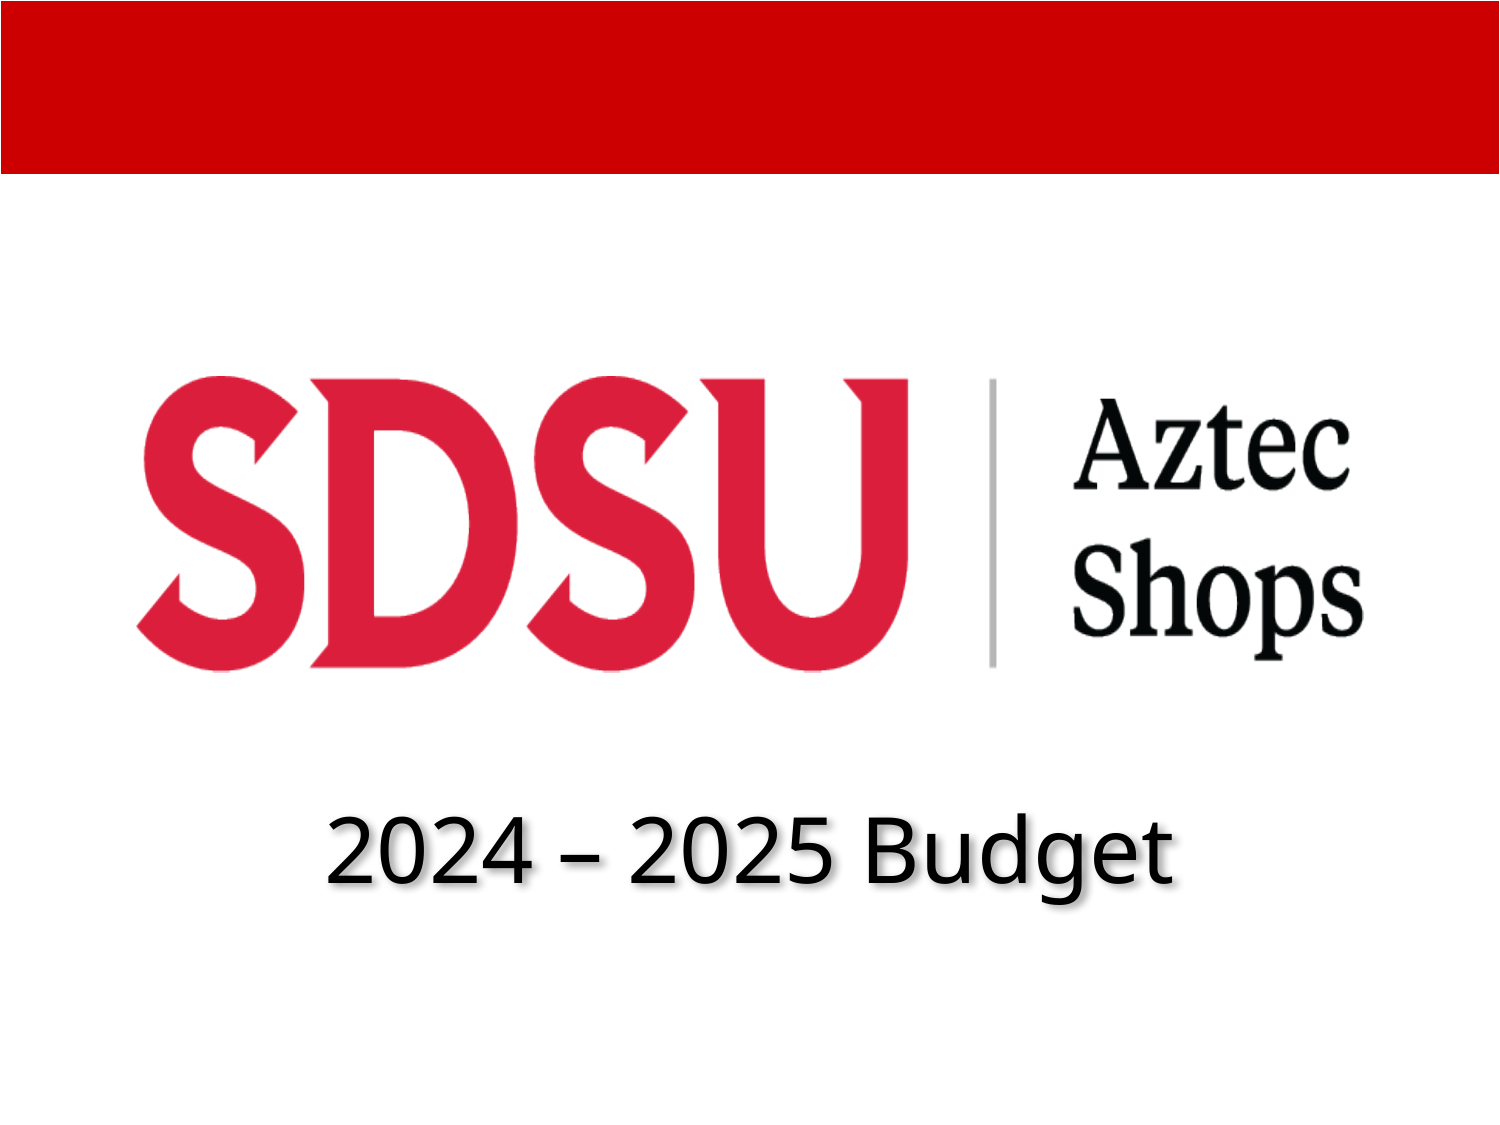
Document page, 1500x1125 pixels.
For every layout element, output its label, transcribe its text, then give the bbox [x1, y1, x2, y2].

title 2024 – 2025 Budget [112, 748, 1388, 946]
picture [136, 376, 1364, 673]
text_box [0, 0, 1500, 175]
